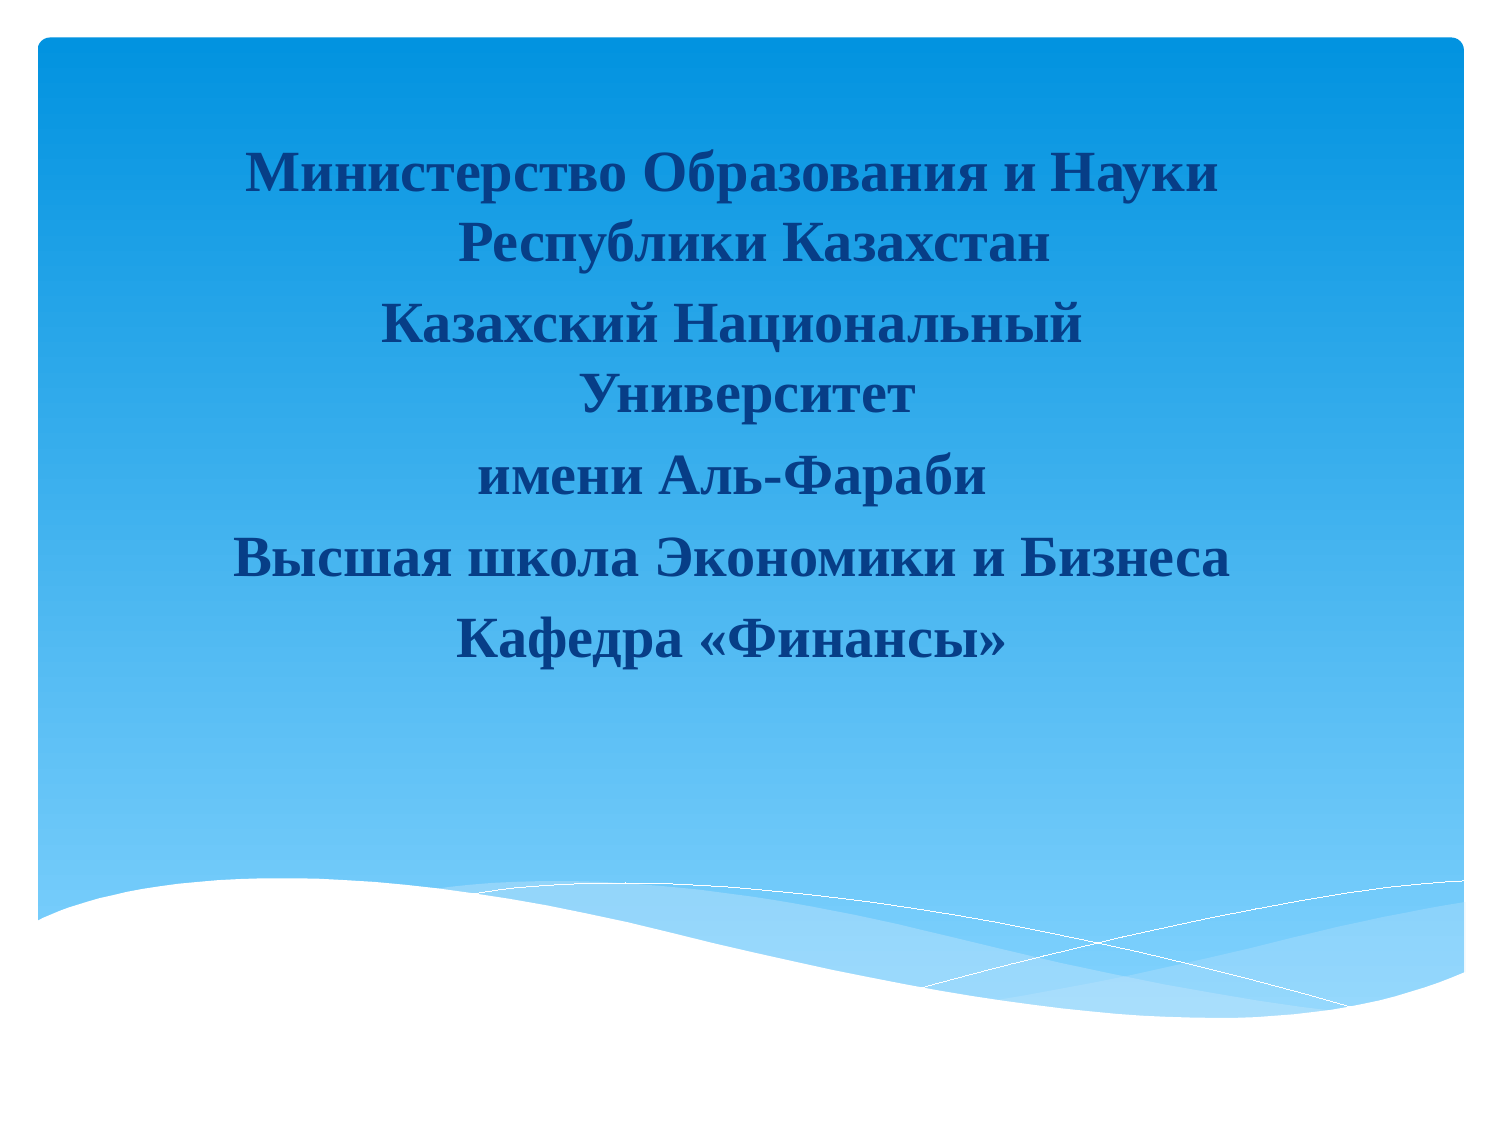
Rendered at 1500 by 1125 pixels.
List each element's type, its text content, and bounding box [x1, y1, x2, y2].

text_box Министерство Образования и Науки Республики Казахстан Казахский Национальный Университет имени Аль-Фараби Высшая школа Экономики и Бизнеса Кафедра «Финансы» [206, 125, 1258, 677]
